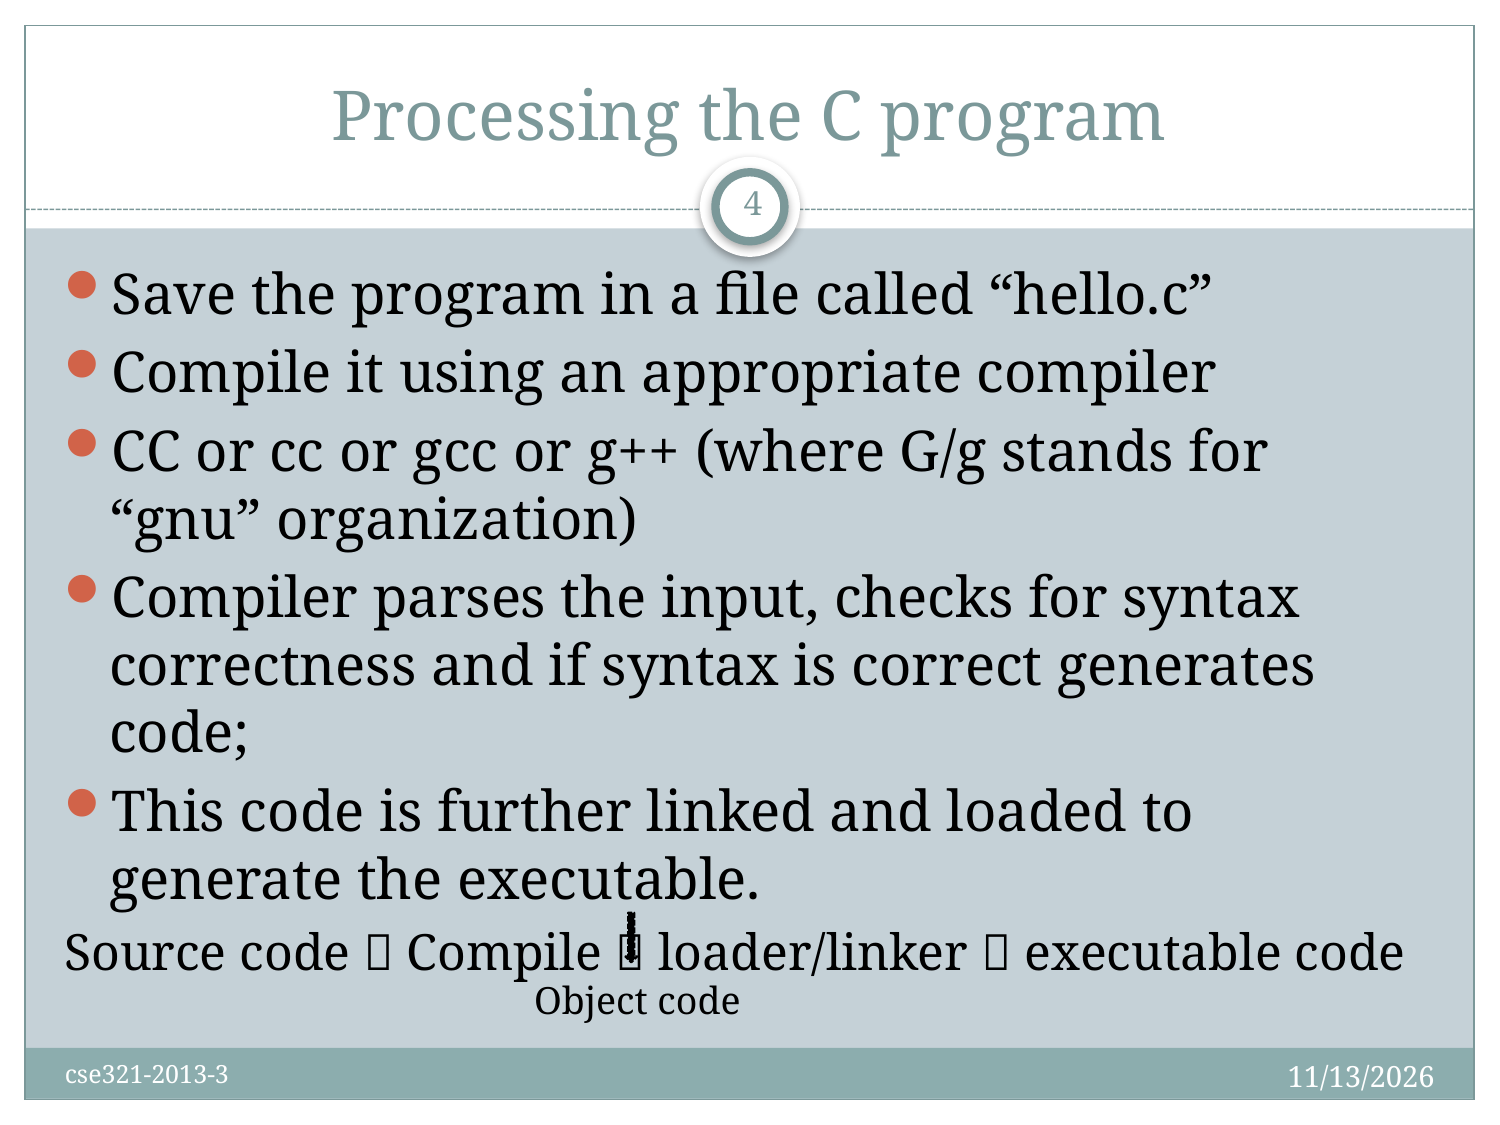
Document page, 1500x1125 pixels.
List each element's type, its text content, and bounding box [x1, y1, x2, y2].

list Save the program in a file called “hello.c” Compile it using an appropriate compiler CC or cc or gcc or g++ (where G/g stands for “gnu” organization) Compiler parses the input, checks for syntax correctness and if syntax is correct generates code; This code is further linked and loaded to generate the executable. Source code  Compile  loader/linker  executable code [49, 250, 1445, 1001]
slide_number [950, 1050, 1450, 1111]
slide_number 4 [715, 168, 791, 241]
text_box Object code [519, 969, 756, 1030]
text_box [624, 911, 639, 964]
title Processing the C program [49, 37, 1450, 162]
footer cse321-2013-3 [50, 1051, 638, 1112]
